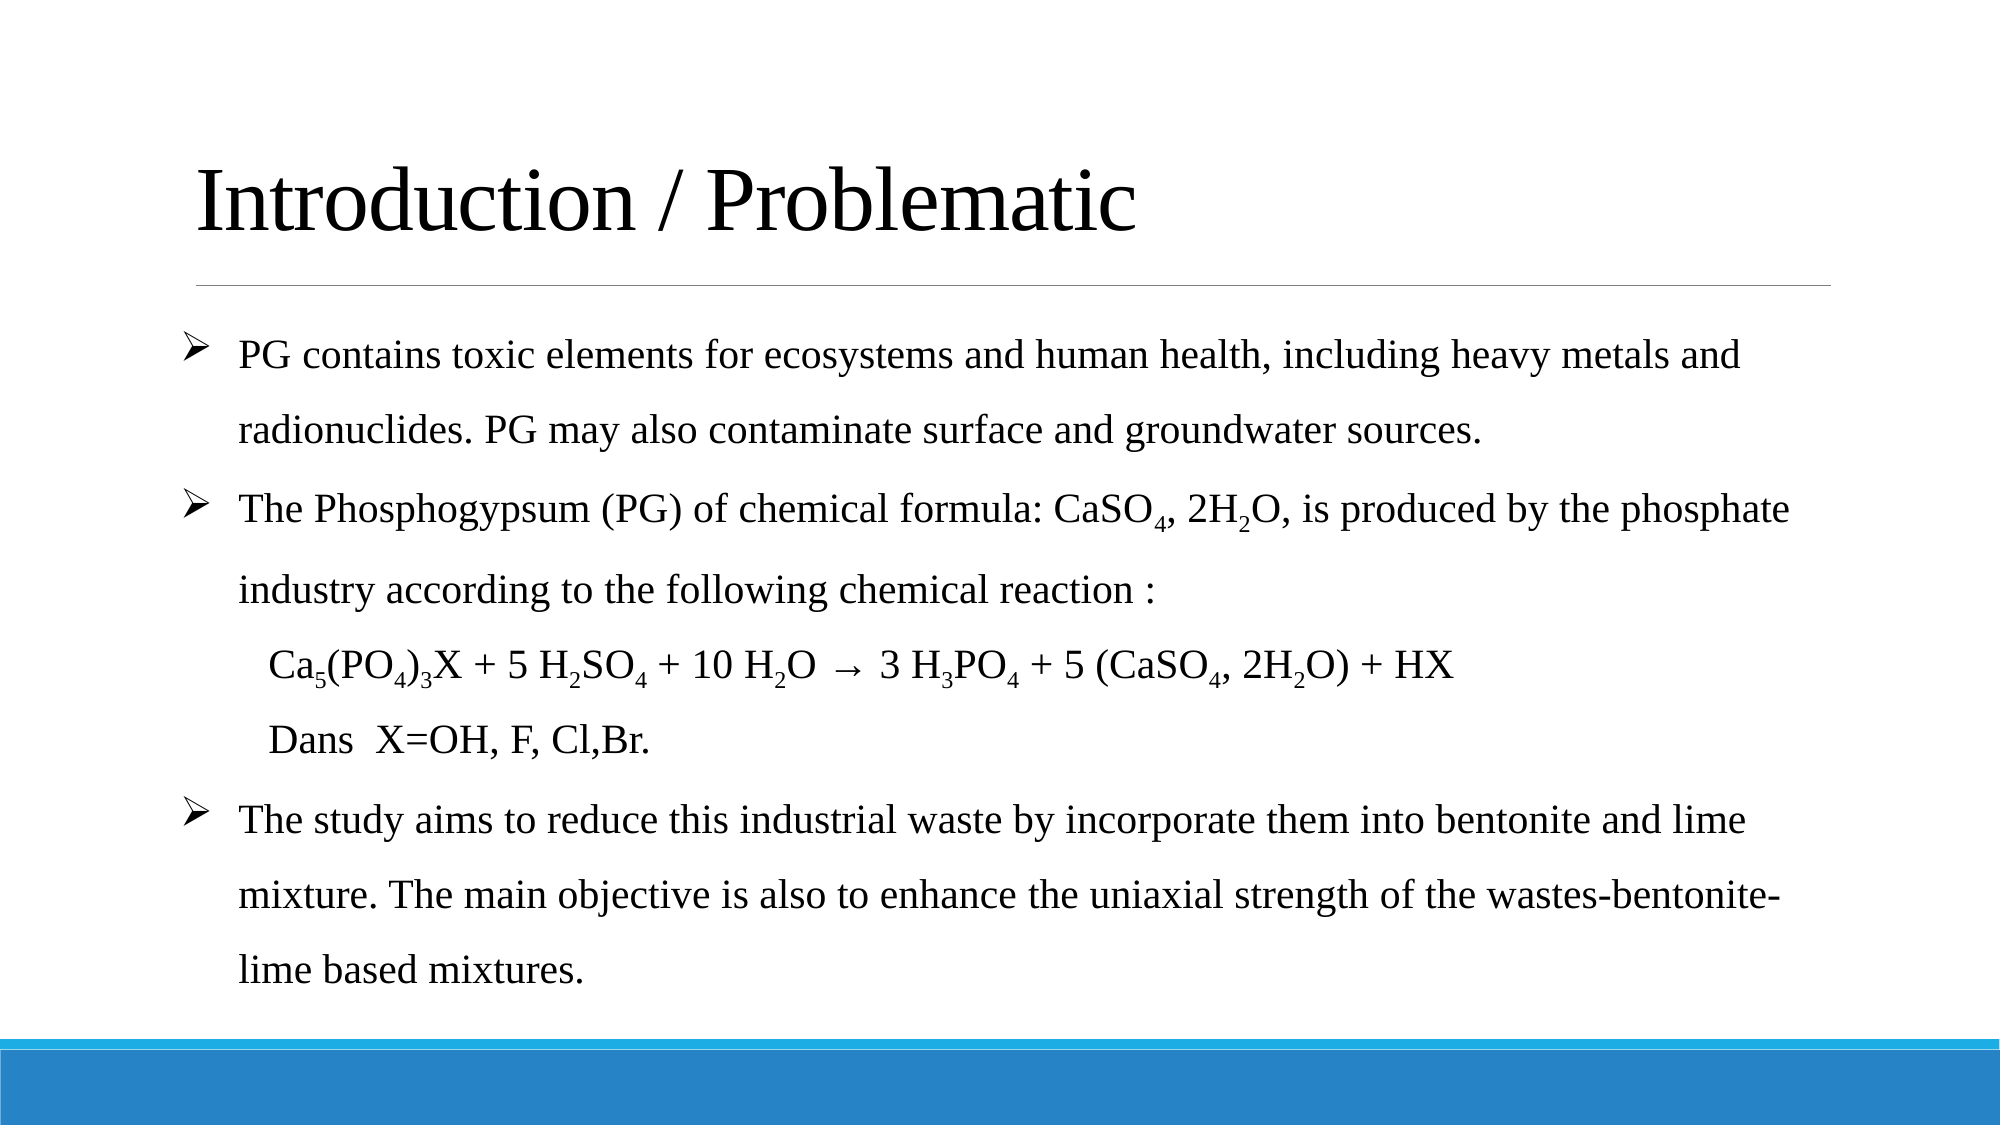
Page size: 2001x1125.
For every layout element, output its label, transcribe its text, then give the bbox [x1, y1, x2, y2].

list PG contains toxic elements for ecosystems and human health, including heavy metals and radionuclides. PG may also contaminate surface and groundwater sources. The Phosphogypsum (PG) of chemical formula: CaSO4, 2H2O, is produced by the phosphate industry according to the following chemical reaction : Ca5(PO4)3X + 5 H2SO4 + 10 H2O → 3 H3PO4 + 5 (CaSO4, 2H2O) + HX Dans X=OH, F, Cl,Br. The study aims to reduce this industrial waste by incorporate them into bentonite and lime mixture. The main objective is also to enhance the uniaxial strength of the wastes-bentonite-lime based mixtures. [180, 294, 1830, 1032]
title Introduction / Problematic [180, 47, 1830, 257]
